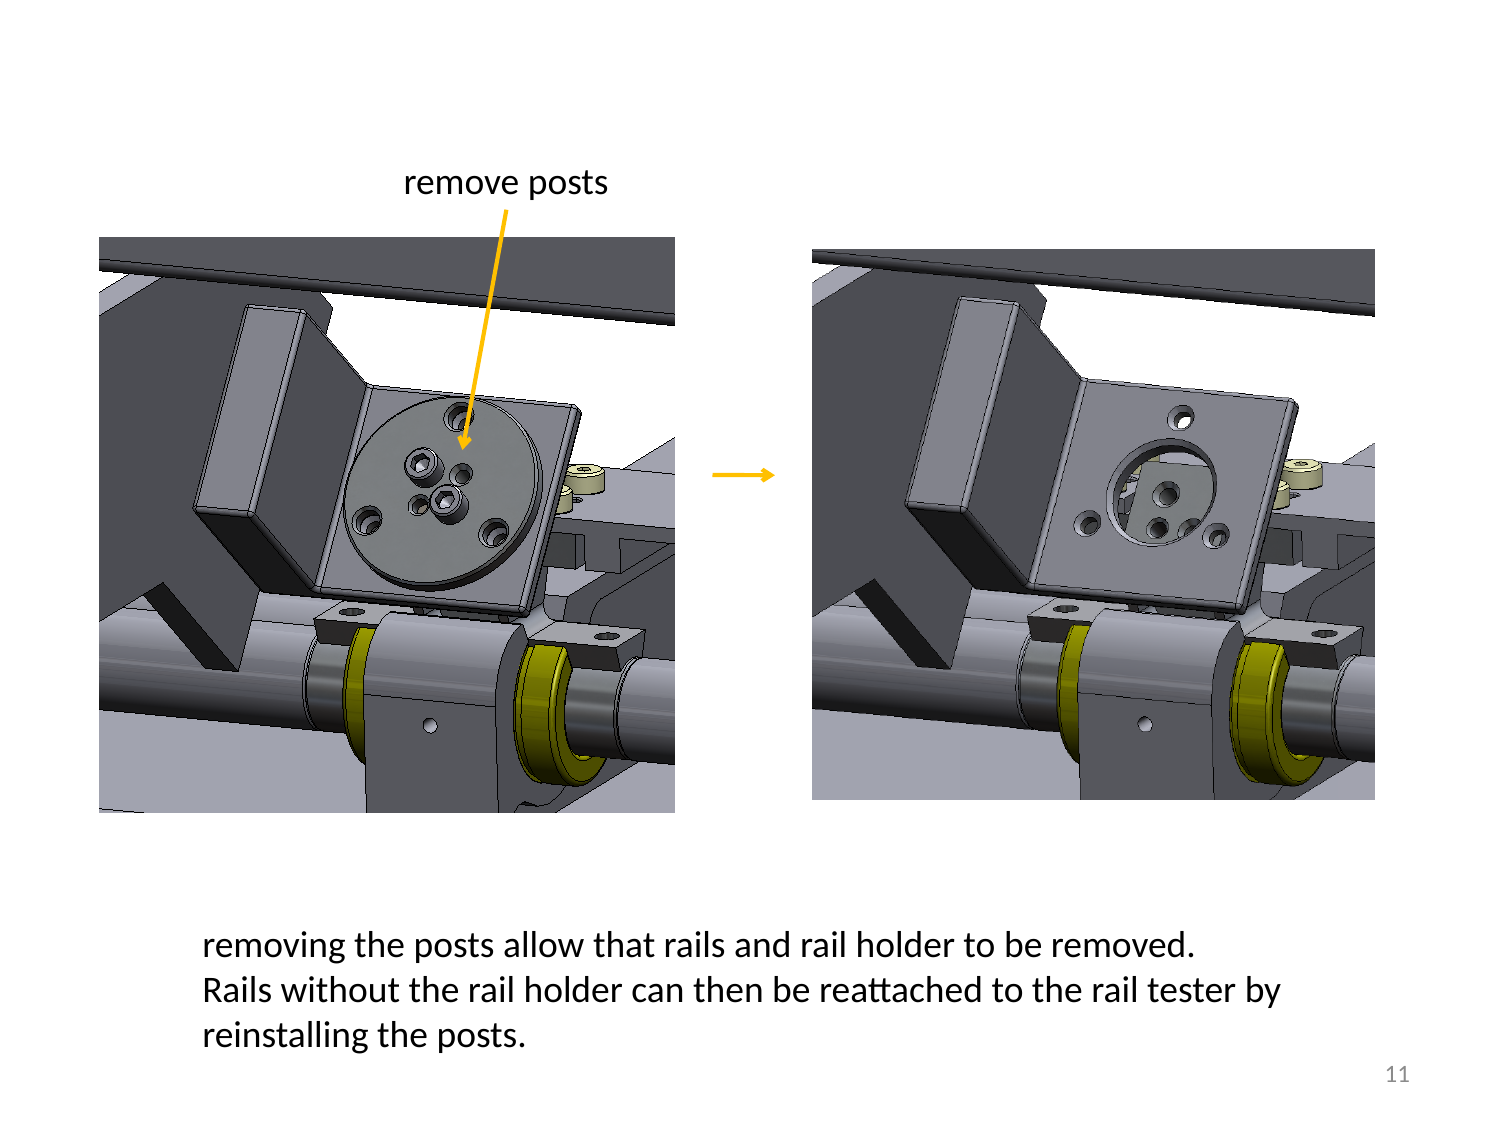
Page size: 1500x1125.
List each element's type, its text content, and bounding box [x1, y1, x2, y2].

picture [812, 249, 1376, 800]
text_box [364, 308, 605, 353]
slide_number 11 [1074, 1042, 1425, 1103]
picture [99, 237, 676, 813]
text_box remove posts [388, 149, 624, 210]
text_box removing the posts allow that rails and rail holder to be removed. Rails without the rail holder can then be reattached to the rail tester by reinstalling the posts. [187, 912, 1425, 1063]
